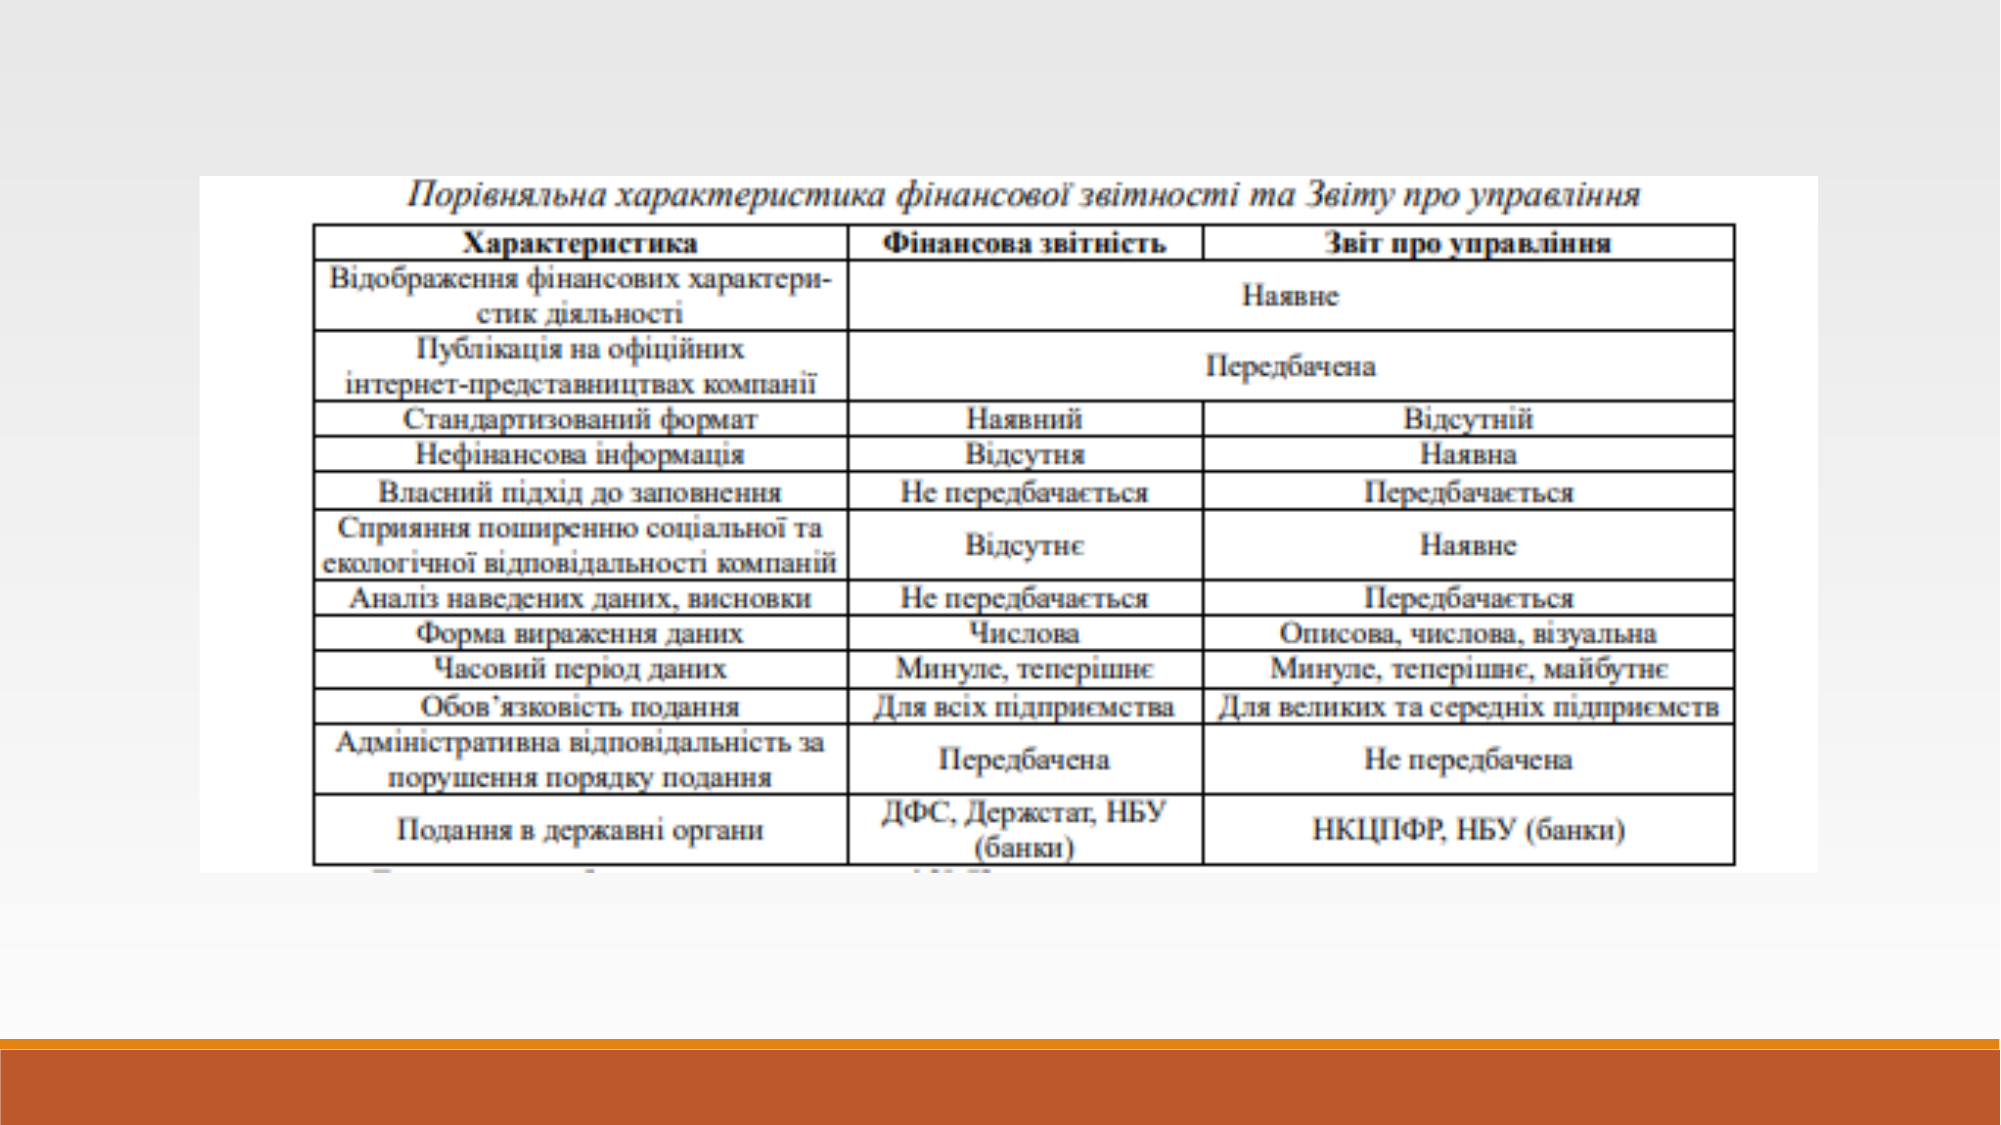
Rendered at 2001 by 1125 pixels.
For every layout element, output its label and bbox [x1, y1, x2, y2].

picture [199, 175, 1819, 874]
